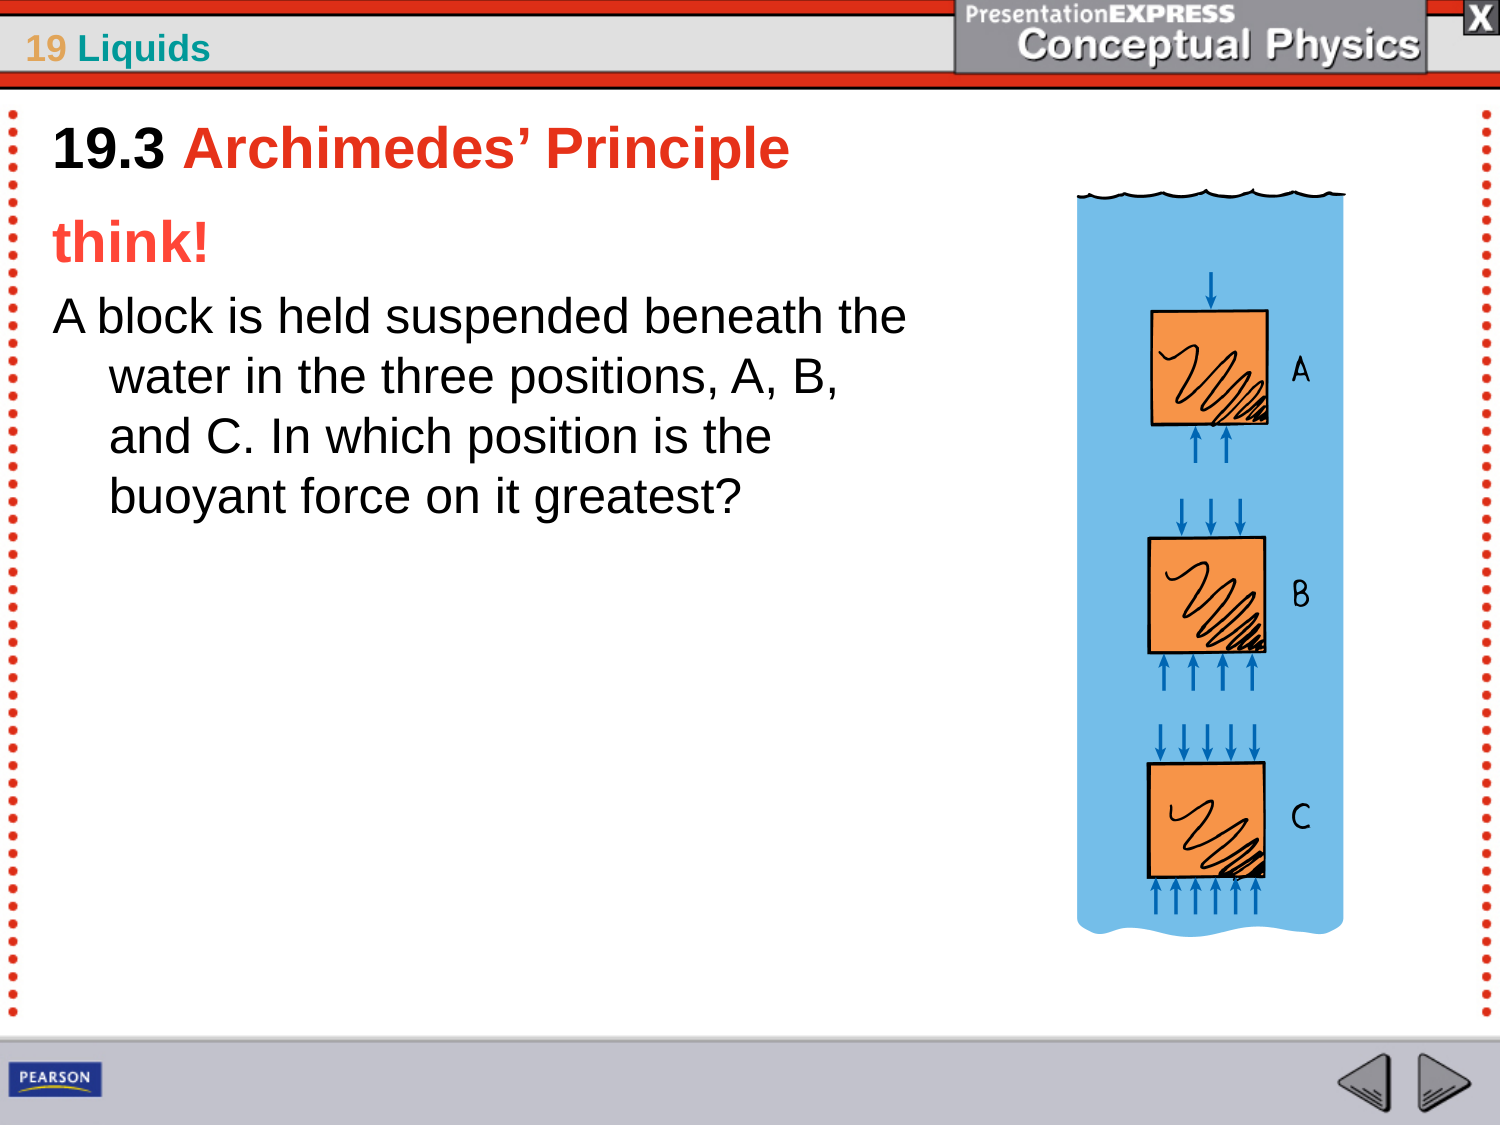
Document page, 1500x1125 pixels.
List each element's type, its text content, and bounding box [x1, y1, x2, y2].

list think! A block is held suspended beneath the water in the three positions, A, B, and C. In which position is the buoyant force on it greatest? [37, 196, 925, 534]
picture [0, 0, 1500, 1125]
text_box 19.3 Archimedes’ Principle [37, 102, 1463, 188]
